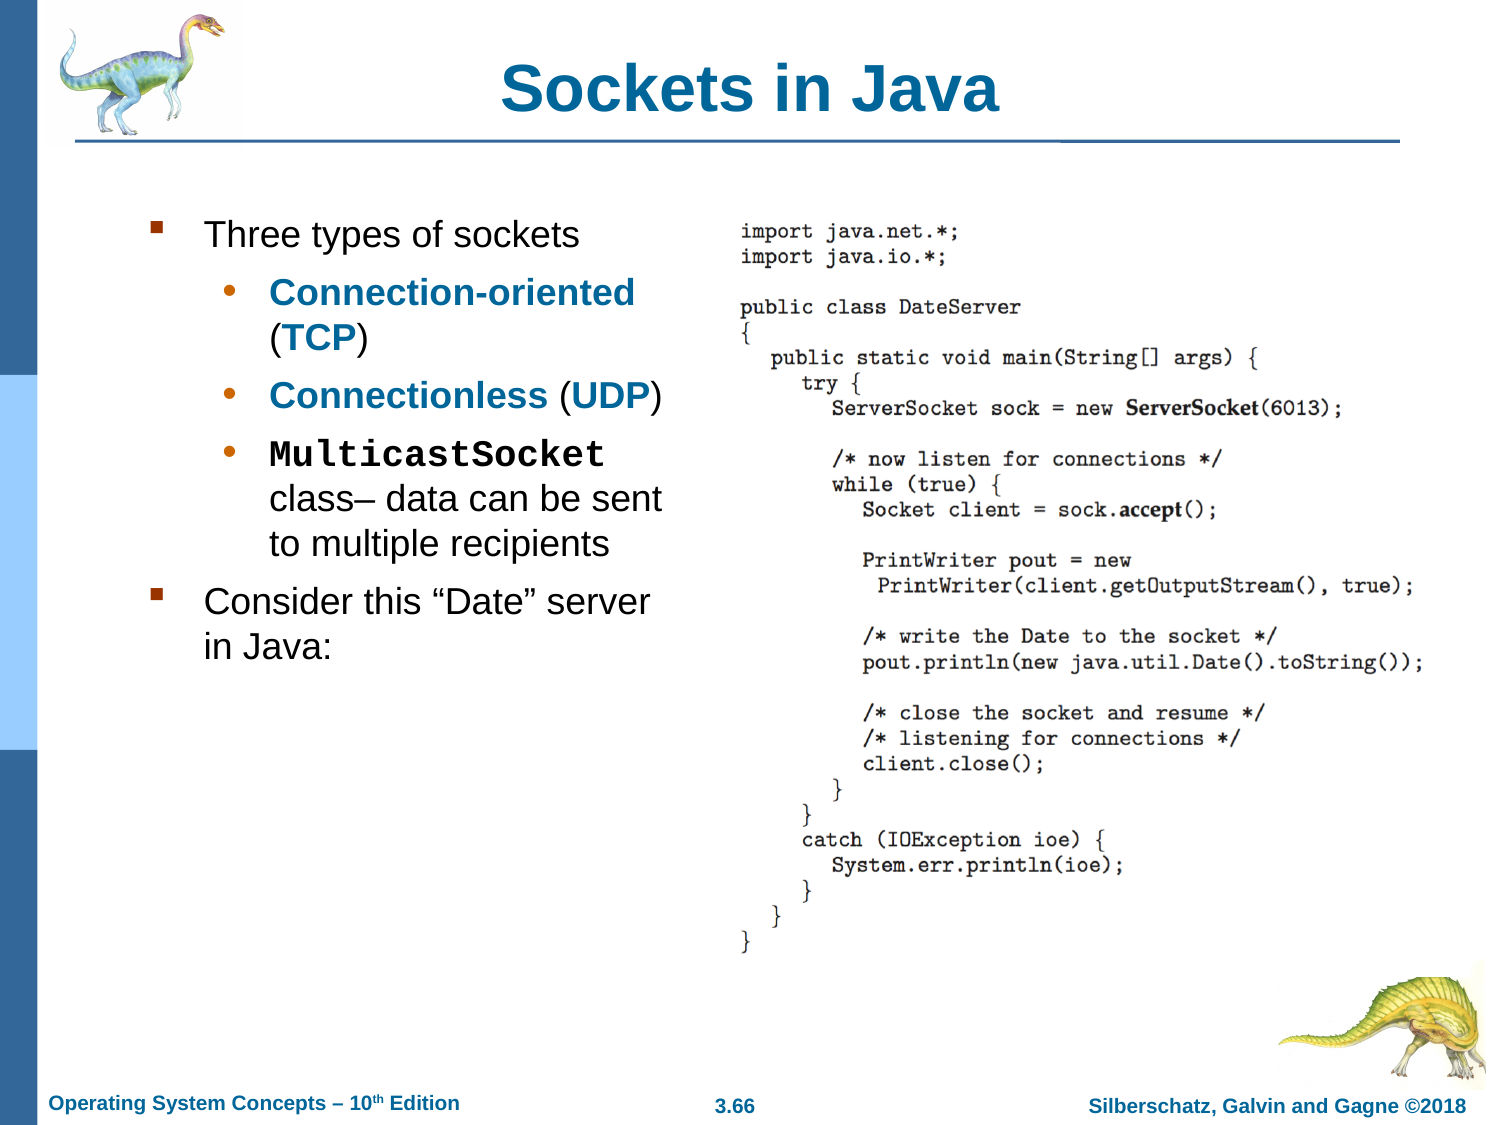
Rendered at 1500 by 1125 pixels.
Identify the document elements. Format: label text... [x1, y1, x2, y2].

picture [692, 202, 1486, 1090]
picture [46, 0, 243, 149]
title Sockets in Java [75, 37, 1425, 132]
list Three types of sockets Connection-oriented (TCP) Connectionless (UDP) MulticastSocket class– data can be sent to multiple recipients Consider this “Date” server in Java: [132, 202, 690, 946]
